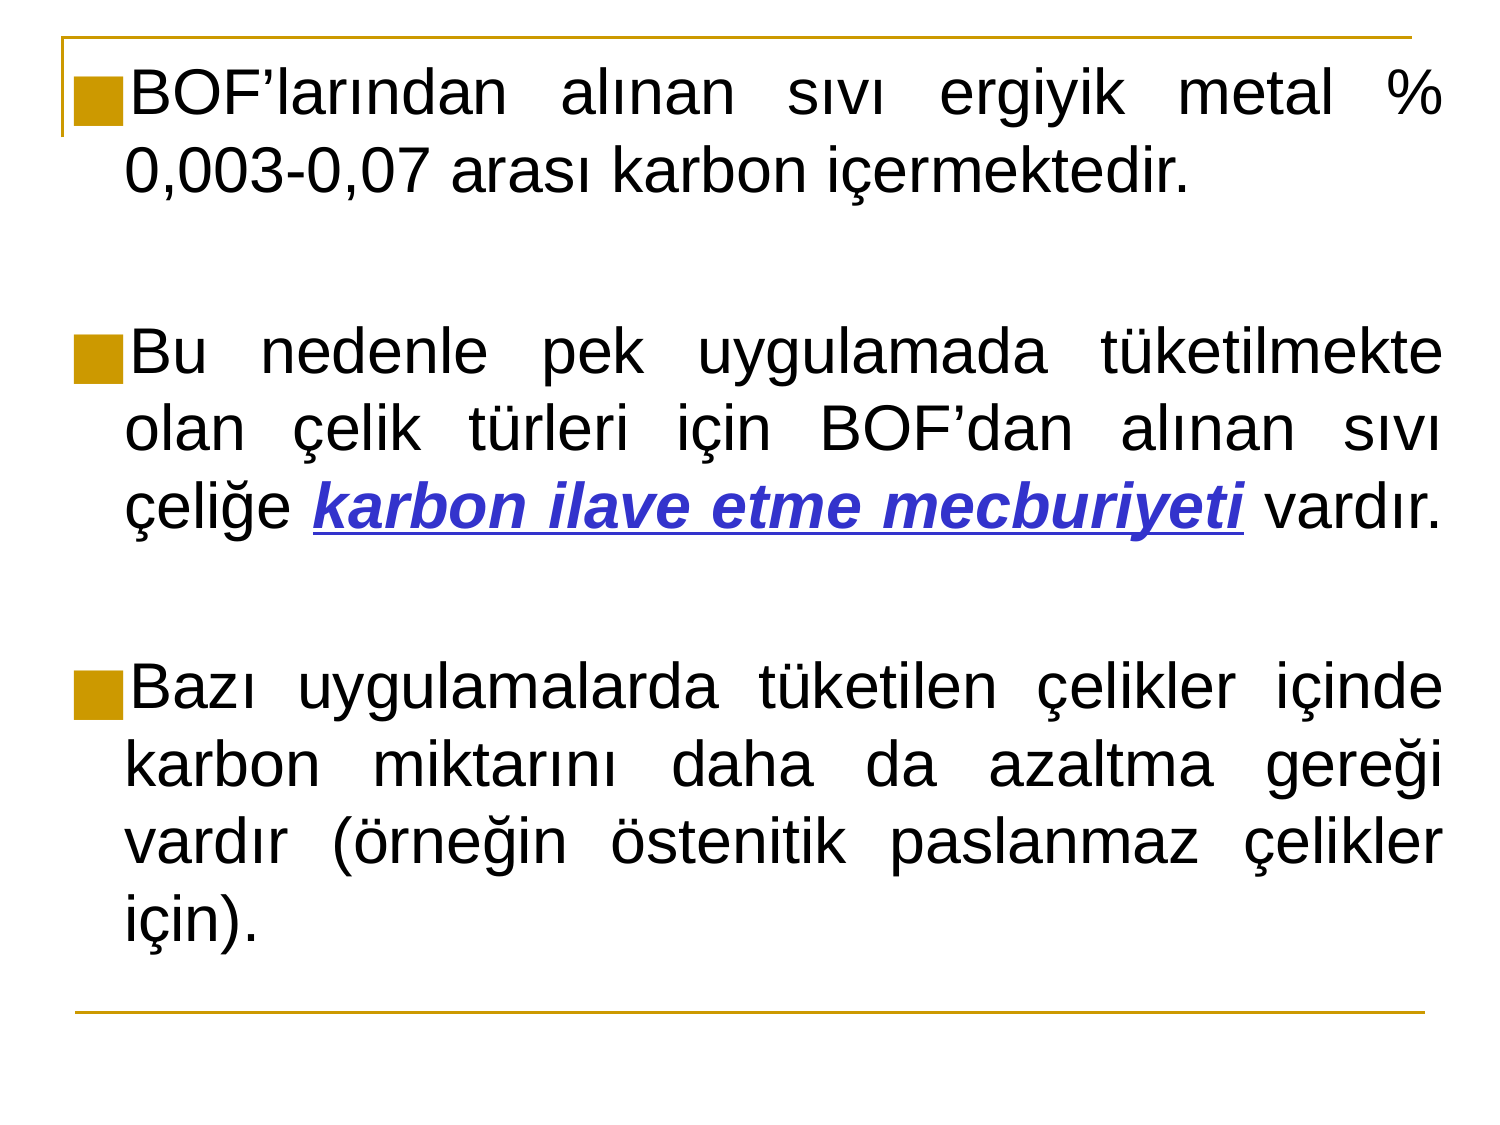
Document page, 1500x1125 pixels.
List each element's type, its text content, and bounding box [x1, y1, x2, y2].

list BOF’larından alınan sıvı ergiyik metal % 0,003-0,07 arası karbon içermektedir. Bu nedenle pek uygulamada tüketilmekte olan çelik türleri için BOF’dan alınan sıvı çeliğe karbon ilave etme mecburiyeti vardır. Bazı uygulamalarda tüketilen çelikler içinde karbon miktarını daha da azaltma gereği vardır (örneğin östenitik paslanmaz çelikler için). [53, 42, 1459, 1006]
